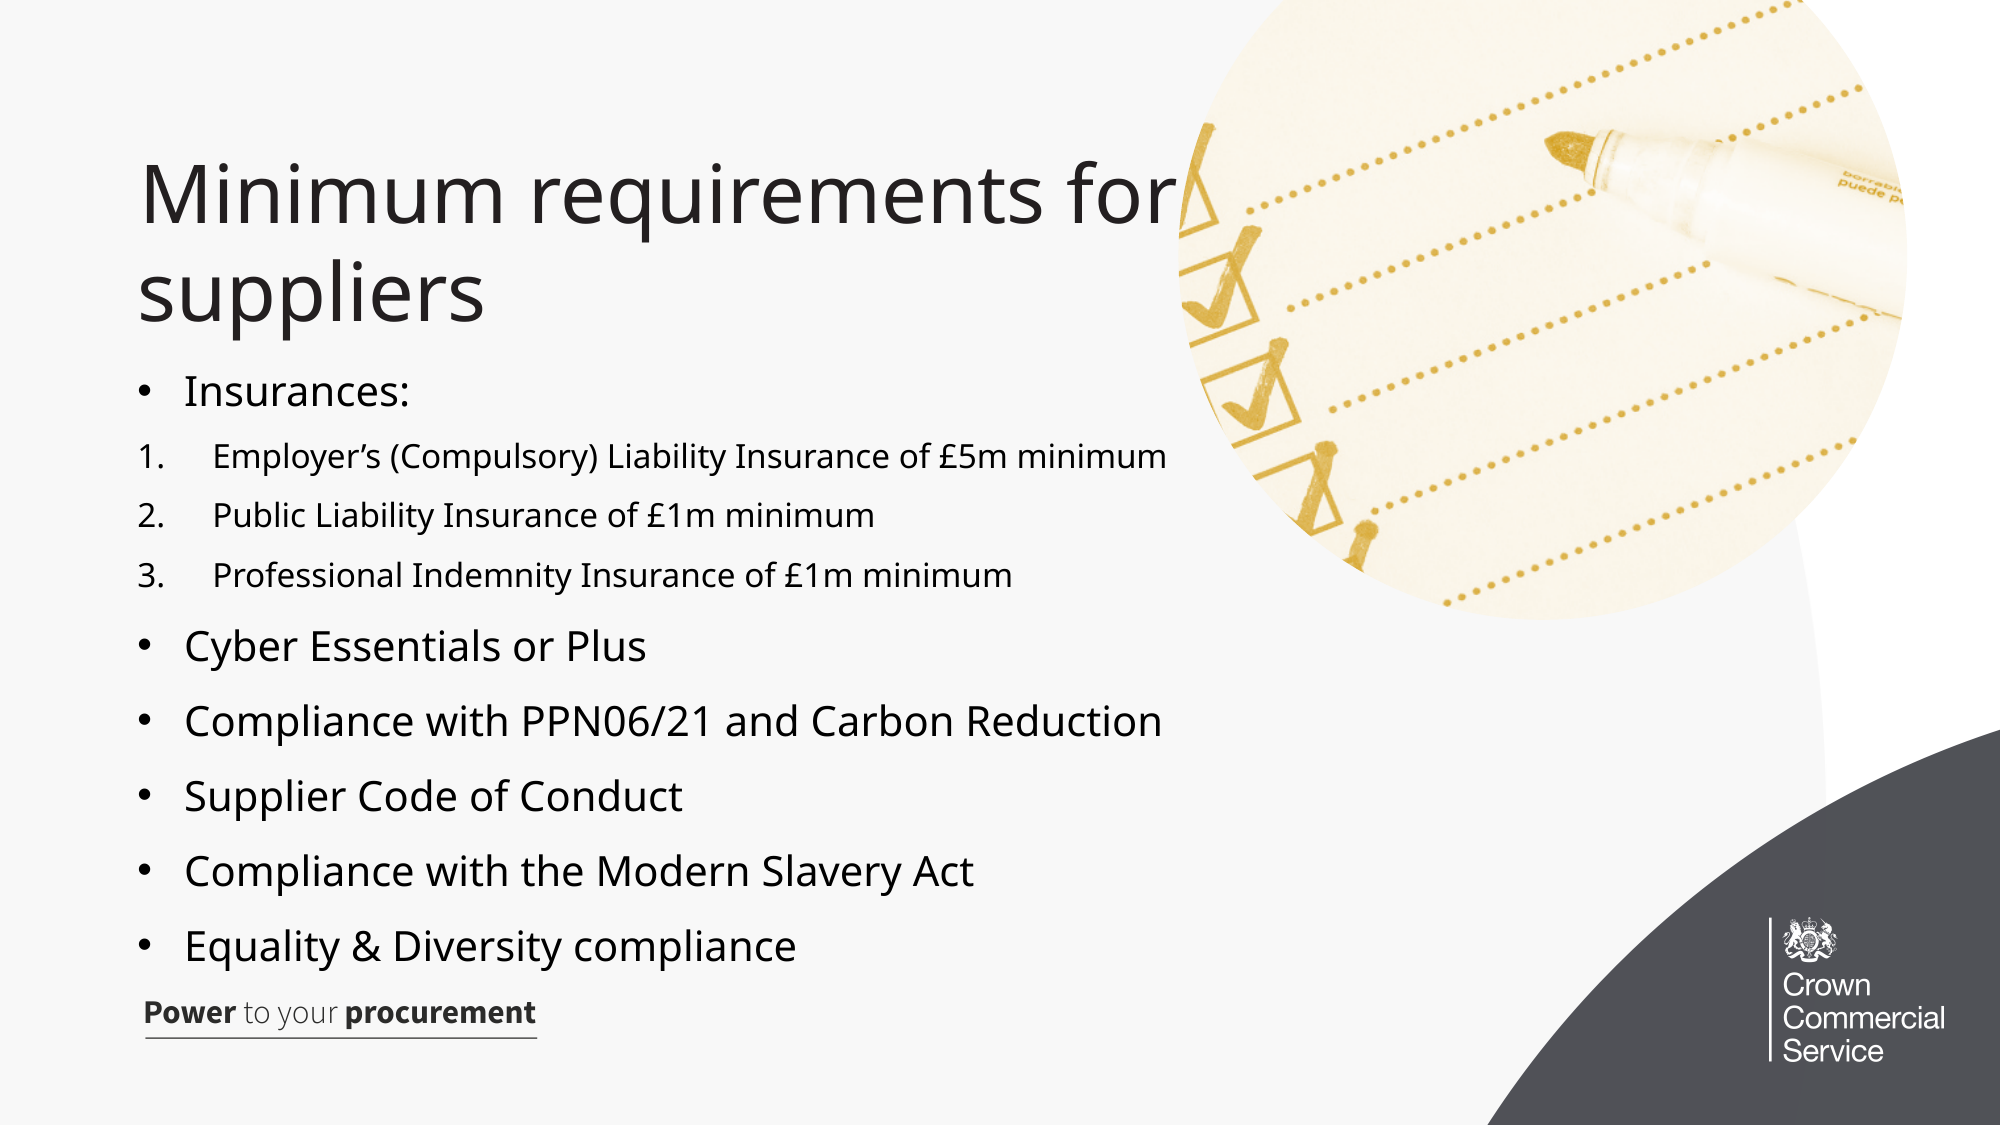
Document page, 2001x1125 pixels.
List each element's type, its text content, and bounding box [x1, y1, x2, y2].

text_box Insurances: Employer’s (Compulsory) Liability Insurance of £5m minimum Public Liability Insurance of £1m minimum Professional Indemnity Insurance of £1m minimum Cyber Essentials or Plus Compliance with PPN06/21 and Carbon Reduction Supplier Code of Conduct Compliance with the Modern Slavery Act Equality & Diversity compliance [137, 339, 1179, 972]
text_box Minimum requirements for suppliers [137, 142, 1173, 339]
picture [0, 0, 2000, 1125]
